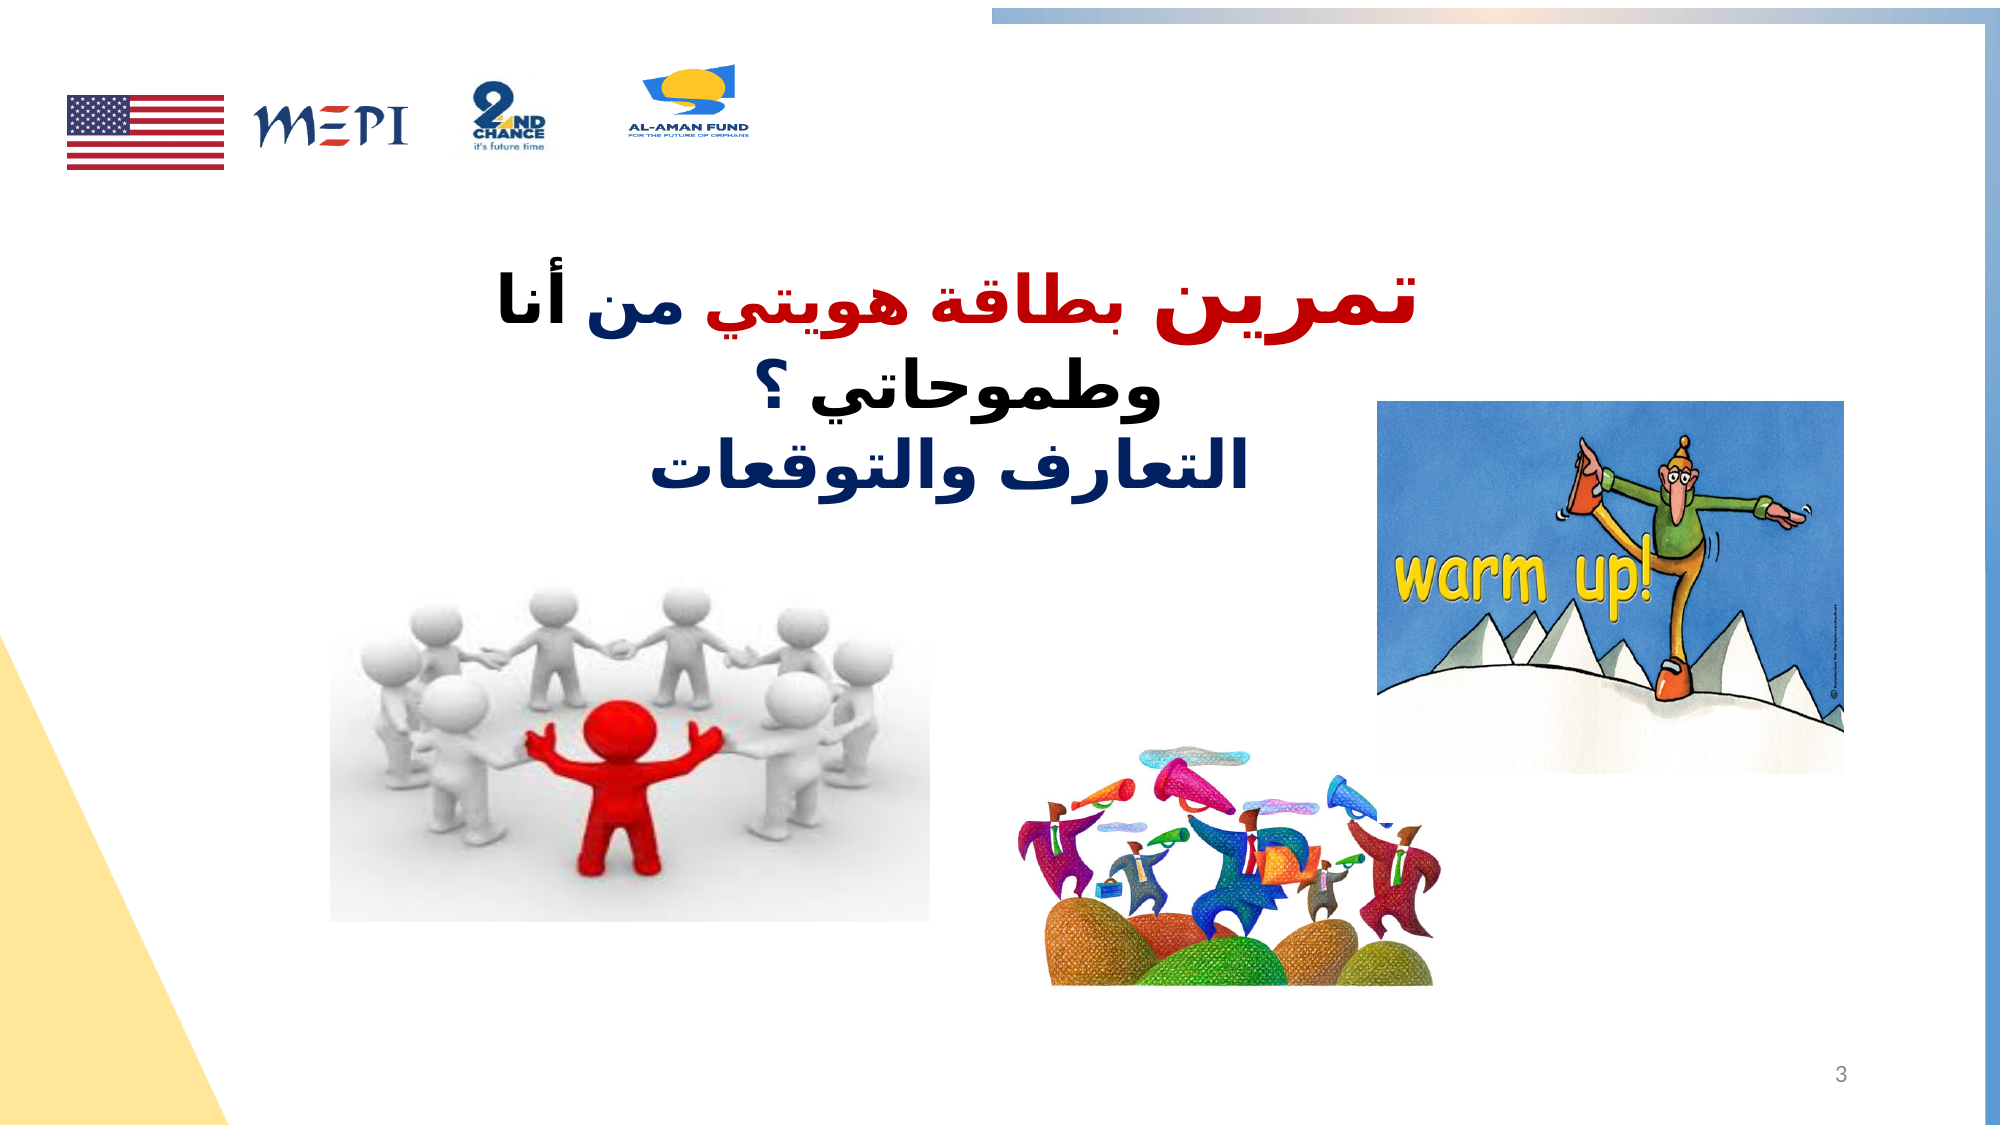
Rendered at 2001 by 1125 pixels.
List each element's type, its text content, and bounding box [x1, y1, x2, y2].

picture [1008, 739, 1447, 991]
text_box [67, 39, 772, 215]
text_box تمرين بطاقة هويتي من أنا وطموحاتي ؟ التعارف والتوقعات [470, 224, 1447, 510]
picture [0, 635, 230, 1125]
picture [330, 548, 930, 922]
slide_number 3 [1412, 1042, 1863, 1103]
text_box [992, 8, 2000, 1125]
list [1377, 349, 1844, 823]
